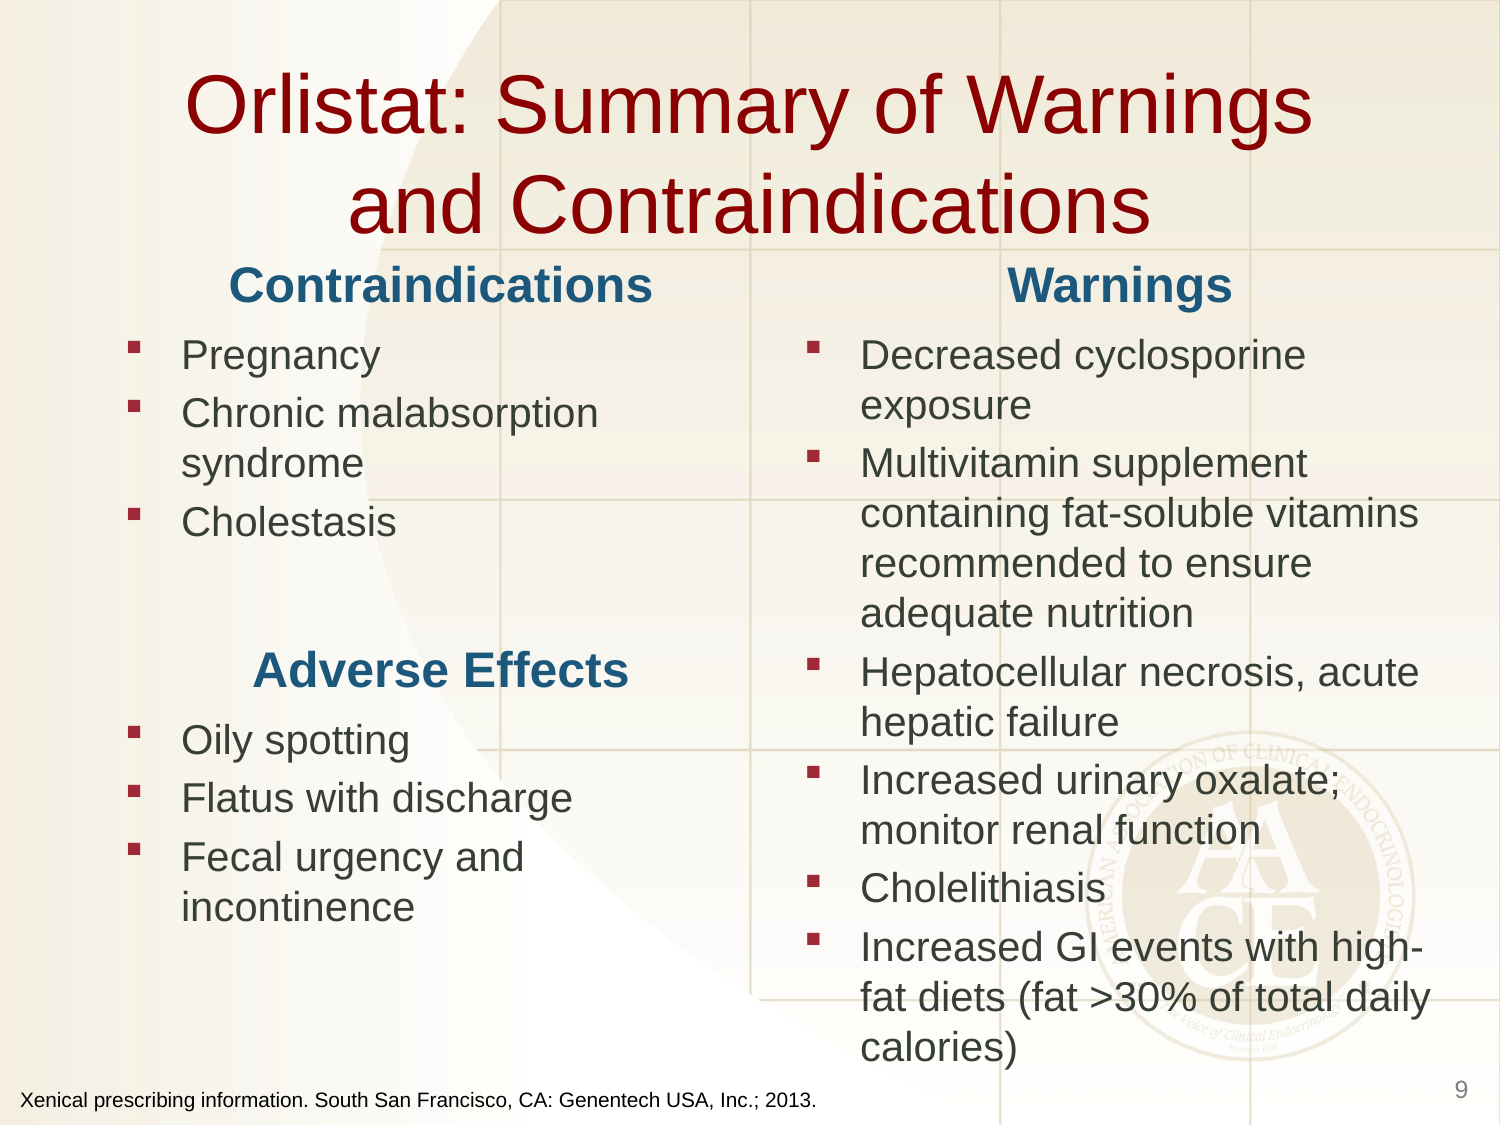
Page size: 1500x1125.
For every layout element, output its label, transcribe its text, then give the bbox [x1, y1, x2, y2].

title Orlistat: Summary of Warnings and Contraindications [112, 56, 1388, 245]
text_box Adverse Effects [109, 599, 773, 705]
picture [0, 0, 1500, 1125]
text_box Decreased cyclosporine exposure Multivitamin supplement containing fat-soluble vitamins recommended to ensure adequate nutrition Hepatocellular necrosis, acute hepatic failure Increased urinary oxalate; monitor renal function Cholelithiasis Increased GI events with high-fat diets (fat >30% of total daily calories) [788, 320, 1475, 969]
text_box Warnings [788, 215, 1452, 320]
text_box Pregnancy Chronic malabsorption syndrome Cholestasis [109, 320, 773, 599]
text_box Oily spotting Flatus with discharge Fecal urgency and incontinence [109, 705, 773, 1004]
slide_number 9 [1170, 1035, 1484, 1111]
text_box Xenical prescribing information. South San Francisco, CA: Genentech USA, Inc.; 2013. [5, 1078, 1293, 1119]
text_box Contraindications [109, 215, 773, 320]
